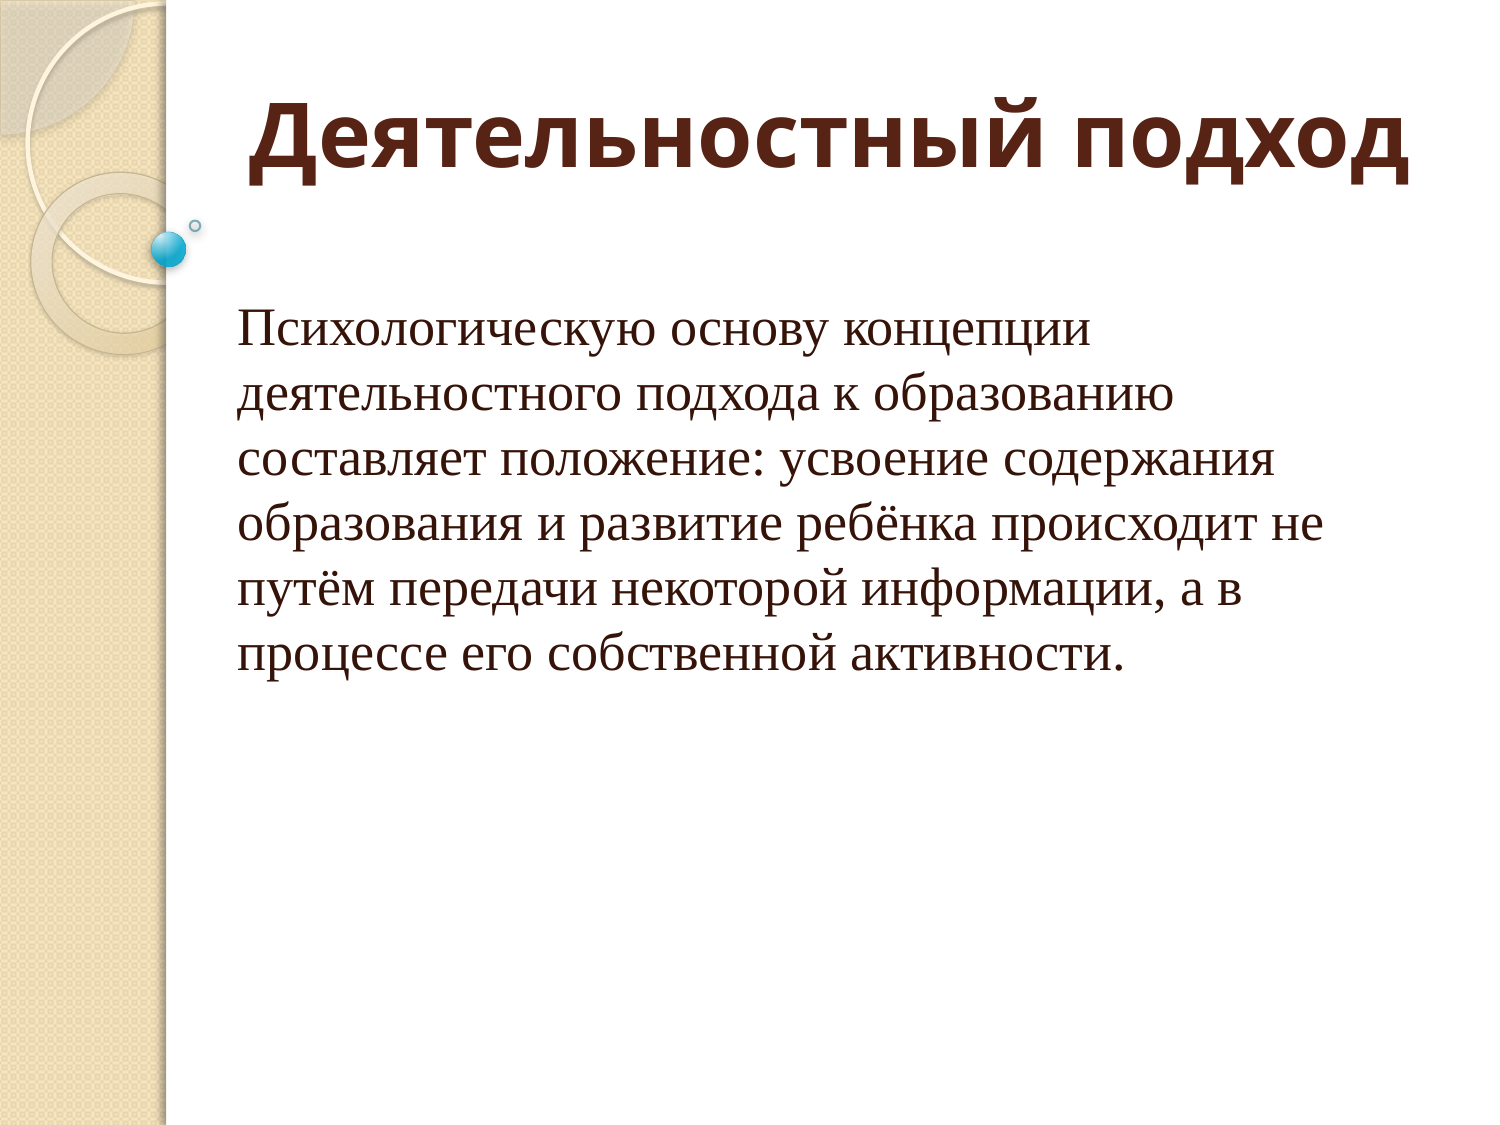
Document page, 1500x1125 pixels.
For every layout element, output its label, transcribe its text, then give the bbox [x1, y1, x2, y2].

subtitle Психологическую основу концепции деятельностного подхода к образованию составляет положение: усвоение содержания образования и развитие ребёнка происходит не путём передачи некоторой информации, а в процессе его собственной активности. [218, 290, 1434, 732]
title Деятельностный подход [234, 59, 1450, 301]
